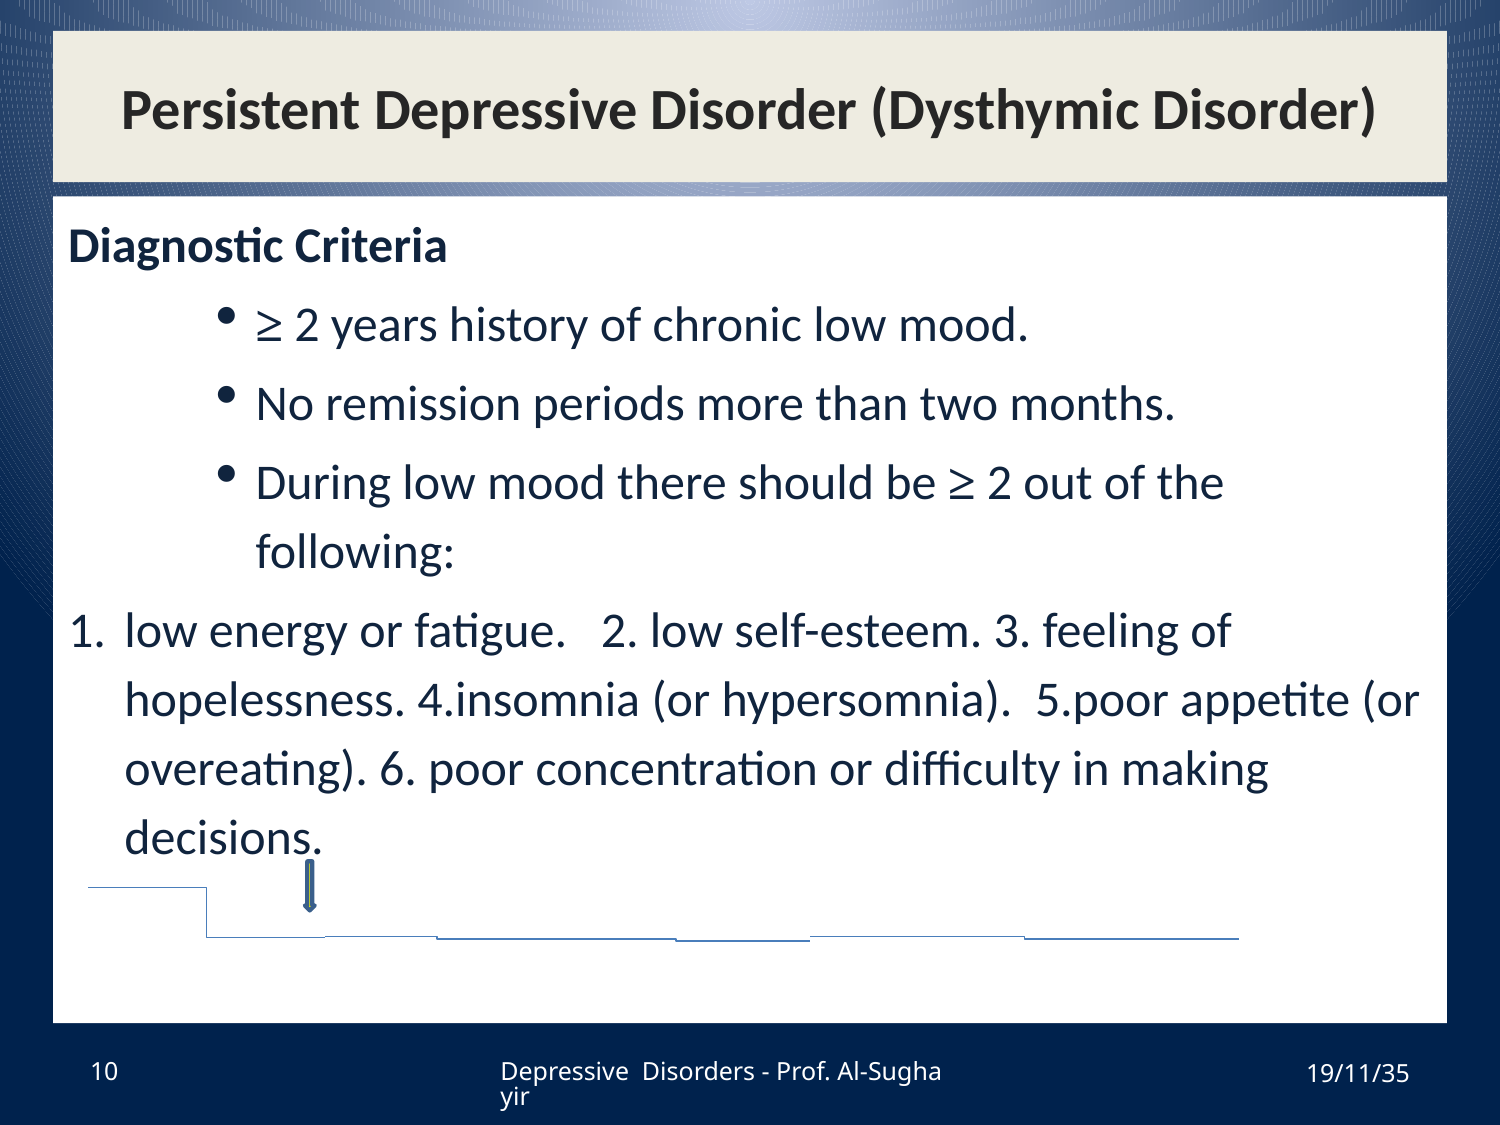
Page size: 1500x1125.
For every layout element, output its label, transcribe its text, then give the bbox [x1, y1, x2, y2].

list Diagnostic Criteria ≥ 2 years history of chronic low mood. No remission periods more than two months. During low mood there should be ≥ 2 out of the following: low energy or fatigue. 2. low self-esteem. 3. feeling of hopelessness. 4.insomnia (or hypersomnia). 5.poor appetite (or overeating). 6. poor concentration or difficulty in making decisions. [53, 196, 1447, 1024]
footer Depressive Disorders - Prof. Al-Sughayir [512, 1042, 988, 1103]
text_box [88, 887, 325, 938]
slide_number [1074, 1042, 1425, 1103]
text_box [552, 938, 806, 942]
text_box [305, 859, 315, 885]
title Persistent Depressive Disorder (Dysthymic Disorder) [53, 30, 1447, 183]
slide_number 10 [75, 1042, 425, 1103]
